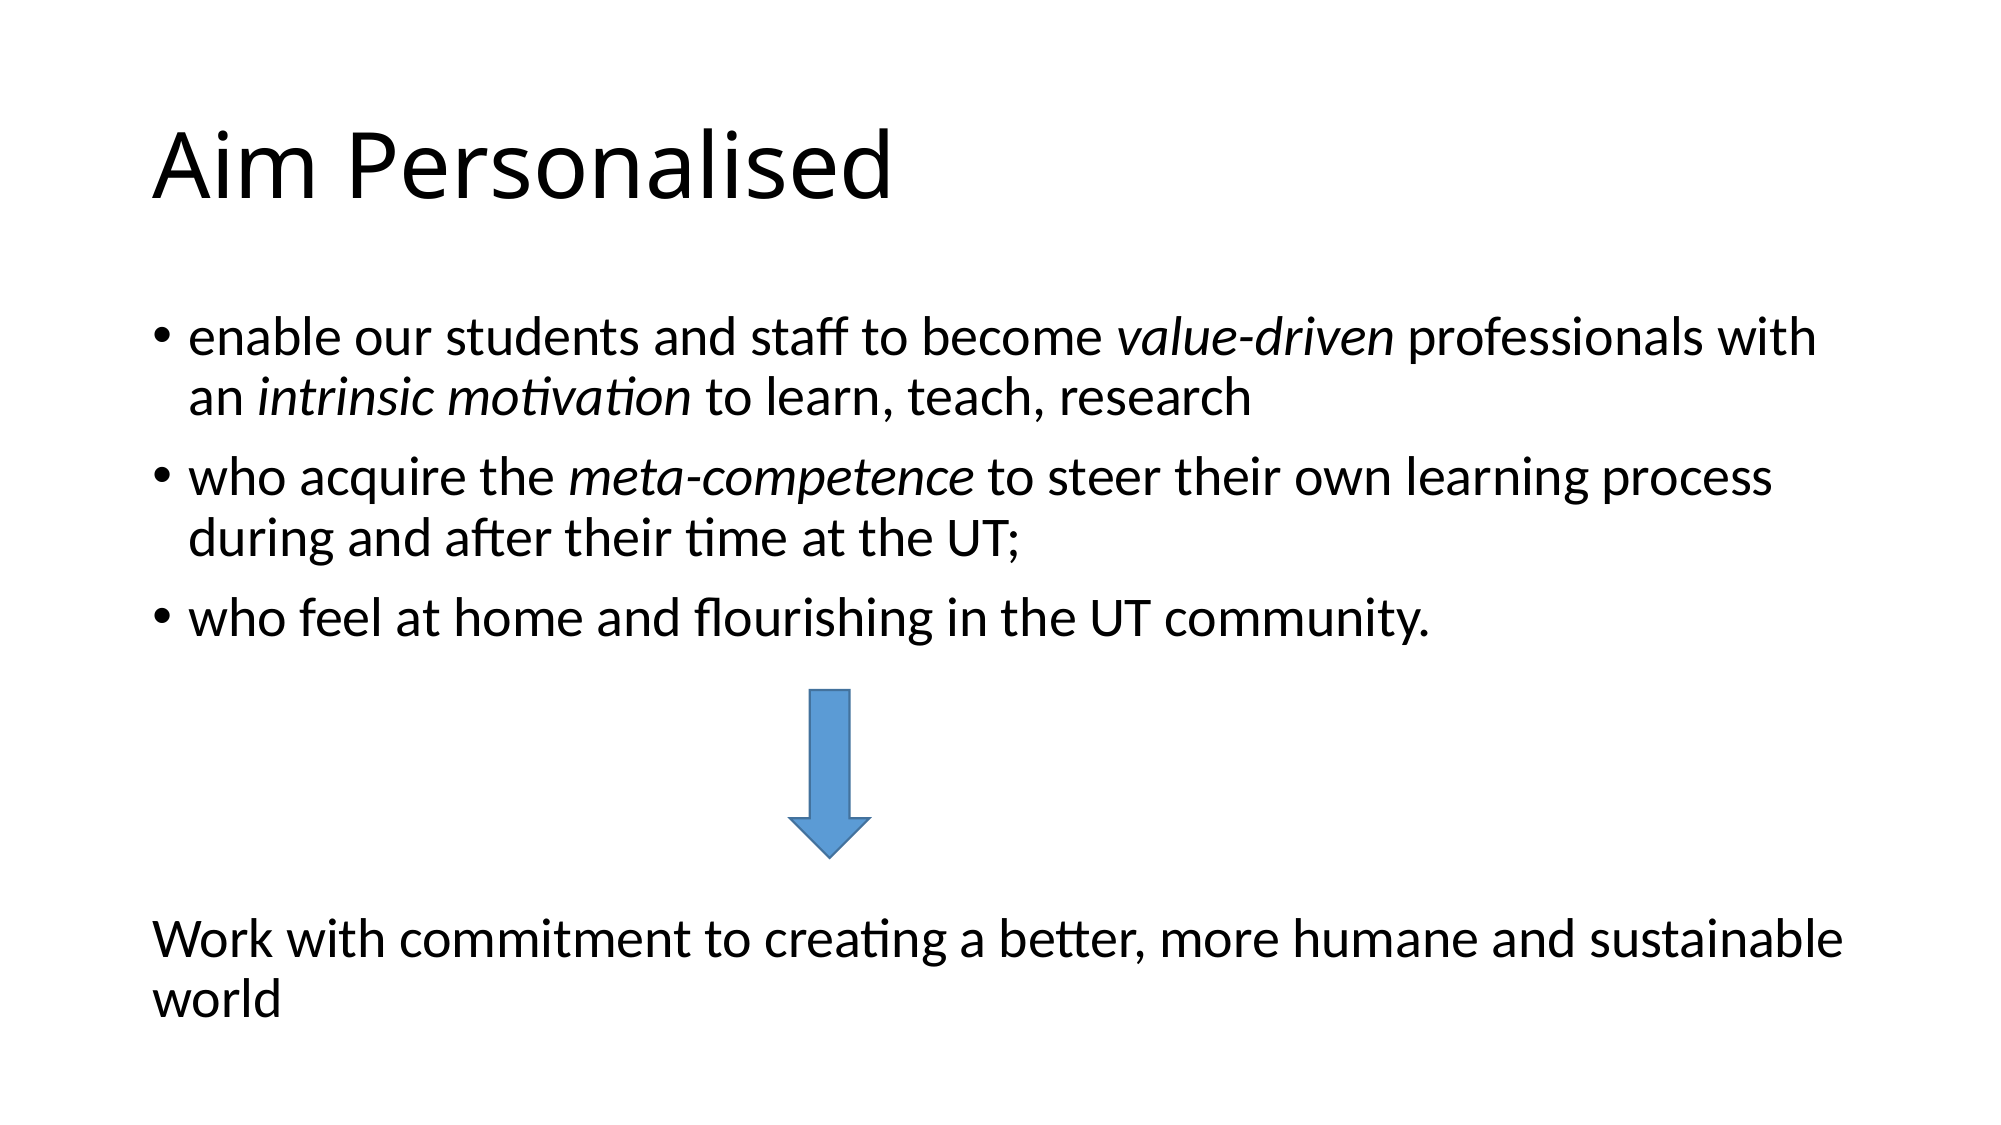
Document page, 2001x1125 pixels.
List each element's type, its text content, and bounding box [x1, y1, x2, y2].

title Aim Personalised [137, 59, 1863, 278]
list enable our students and staff to become value-driven professionals with an intrinsic motivation to learn, teach, research who acquire the meta-competence to steer their own learning process during and after their time at the UT; who feel at home and flourishing in the UT community. Work with commitment to creating a better, more humane and sustainable world [137, 299, 1863, 1043]
text_box [787, 688, 872, 860]
